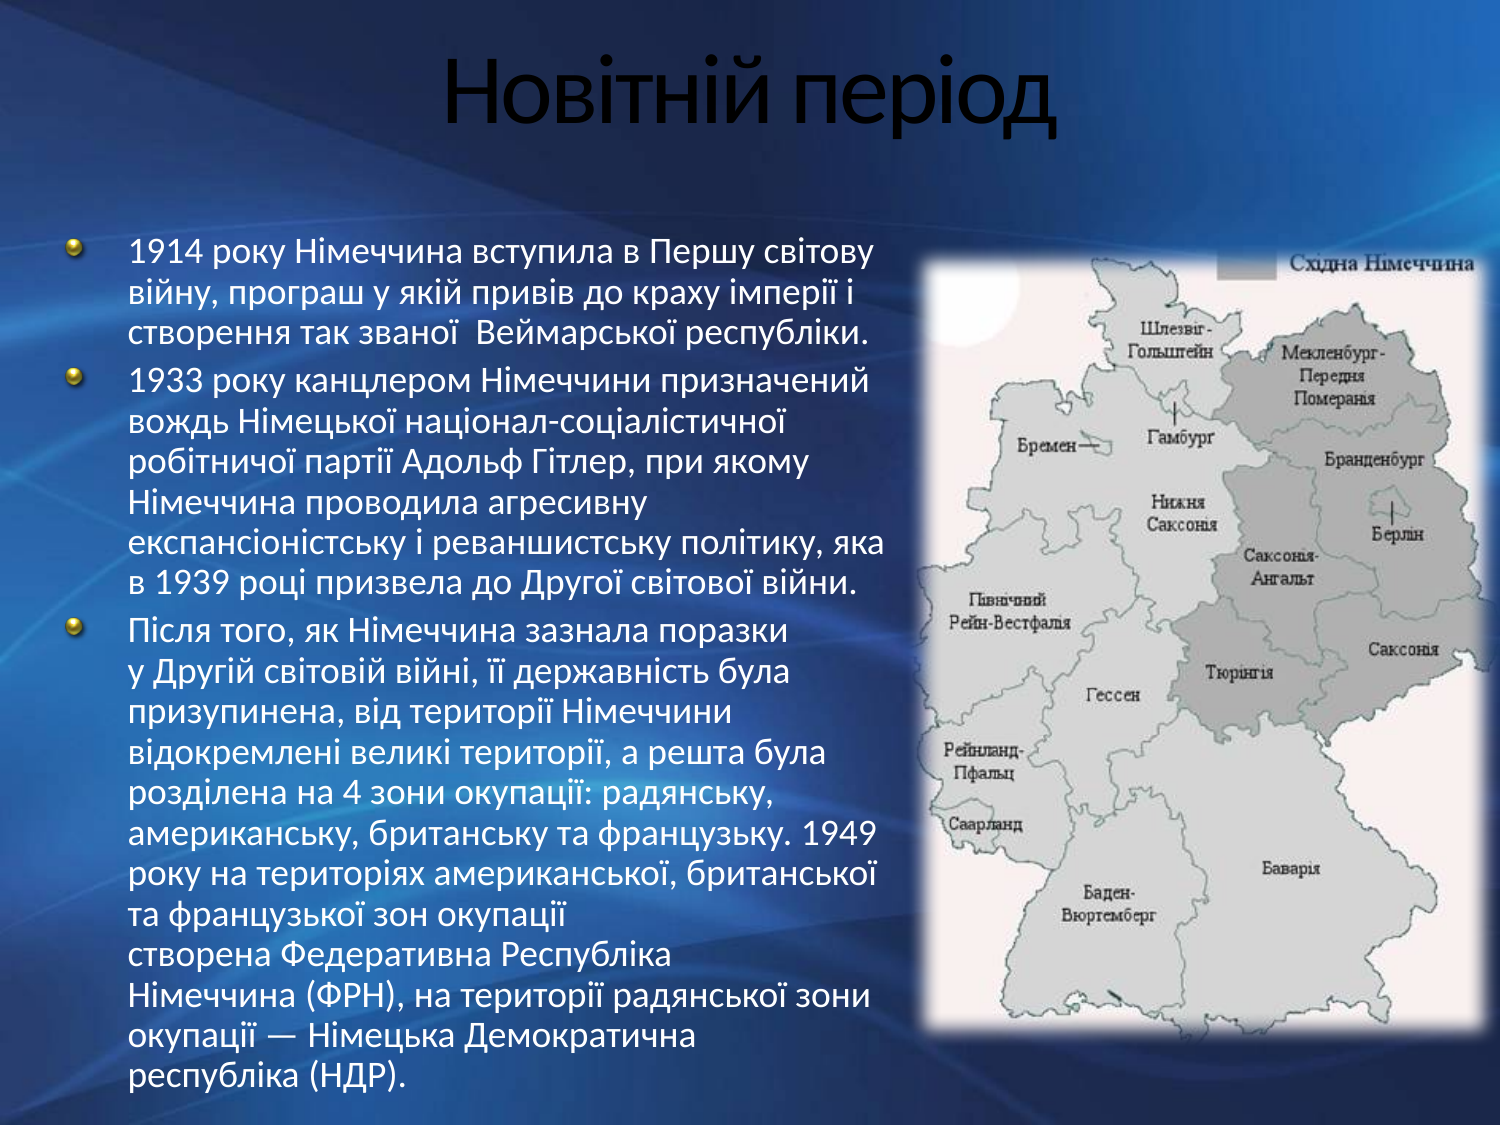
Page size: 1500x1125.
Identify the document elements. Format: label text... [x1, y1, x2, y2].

list 1914 року Німеччина вступила в Першу світову війну, програш у якій привів до краху імперії і створення так званої Веймарської республіки. 1933 року канцлером Німеччини призначений вождь Німецької націонал-соціалістичної робітничої партії Адольф Гітлер, при якому Німеччина проводила агресивну експансіоністську і реваншистську політику, яка в 1939 році призвела до Другої світової війни. Після того, як Німеччина зазнала поразки у Другій світовій війні, її державність була призупинена, від території Німеччини відокремлені великі території, а решта була розділена на 4 зони окупації: радянську, американську, британську та французьку. 1949 року на територіях американської, британської та французької зон окупації створена Федеративна Республіка Німеччина (ФРН), на території радянської зони окупації — Німецька Демократична республіка (НДР). [62, 231, 892, 791]
picture [0, 0, 1500, 1125]
title Новітній період [62, 37, 1438, 147]
